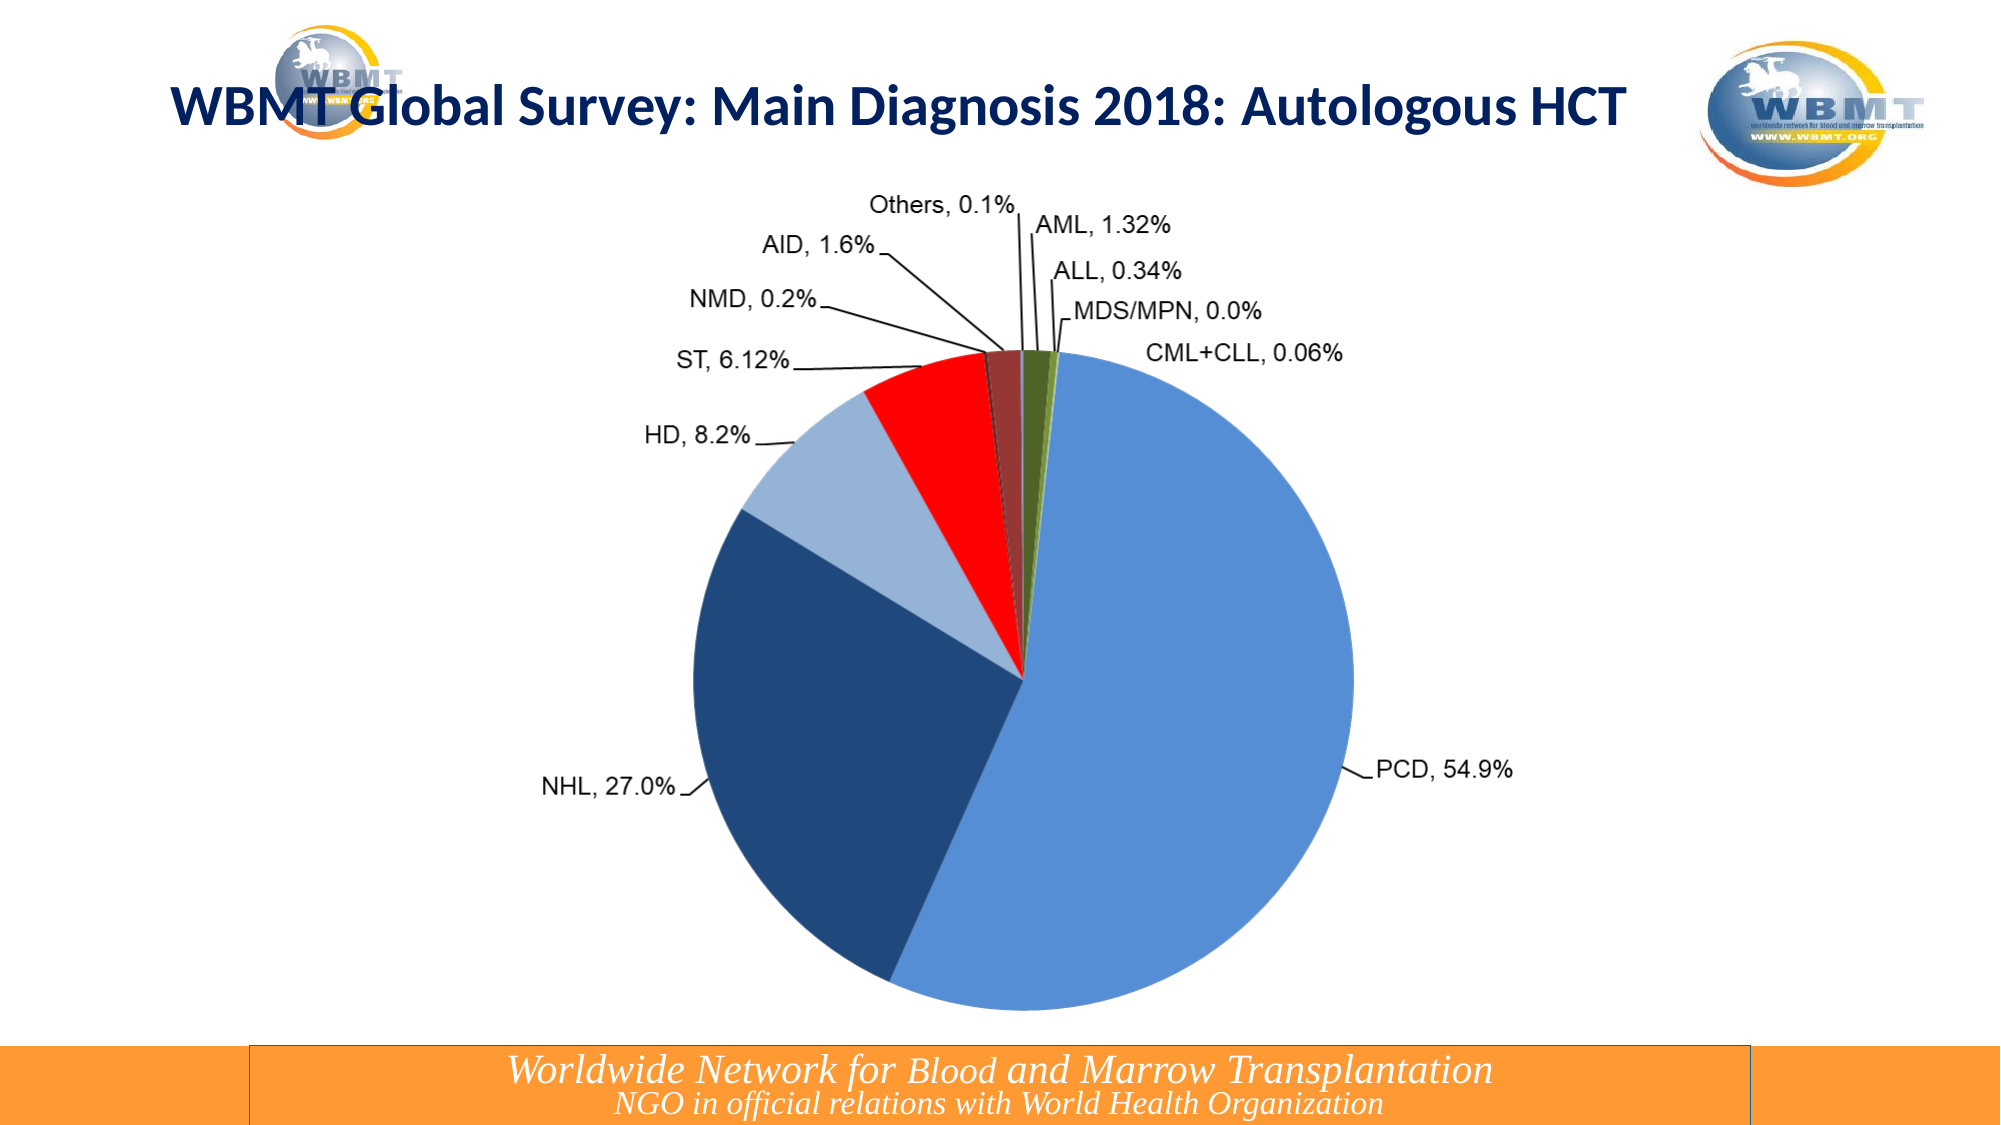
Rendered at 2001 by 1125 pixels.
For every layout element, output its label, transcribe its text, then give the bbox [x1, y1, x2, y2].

picture [243, 28, 1959, 1095]
text_box WBMT Global Survey: Main Diagnosis 2018: Autologous HCT [414, 40, 1649, 145]
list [260, 24, 410, 144]
text_box Worldwide Network for Blood and Marrow Transplantation NGO in official relations with World Health Organization [249, 1046, 1750, 1125]
text_box WBMT Global Survey: Main Diagnosis 2018: Autologous HCT [148, 40, 256, 145]
